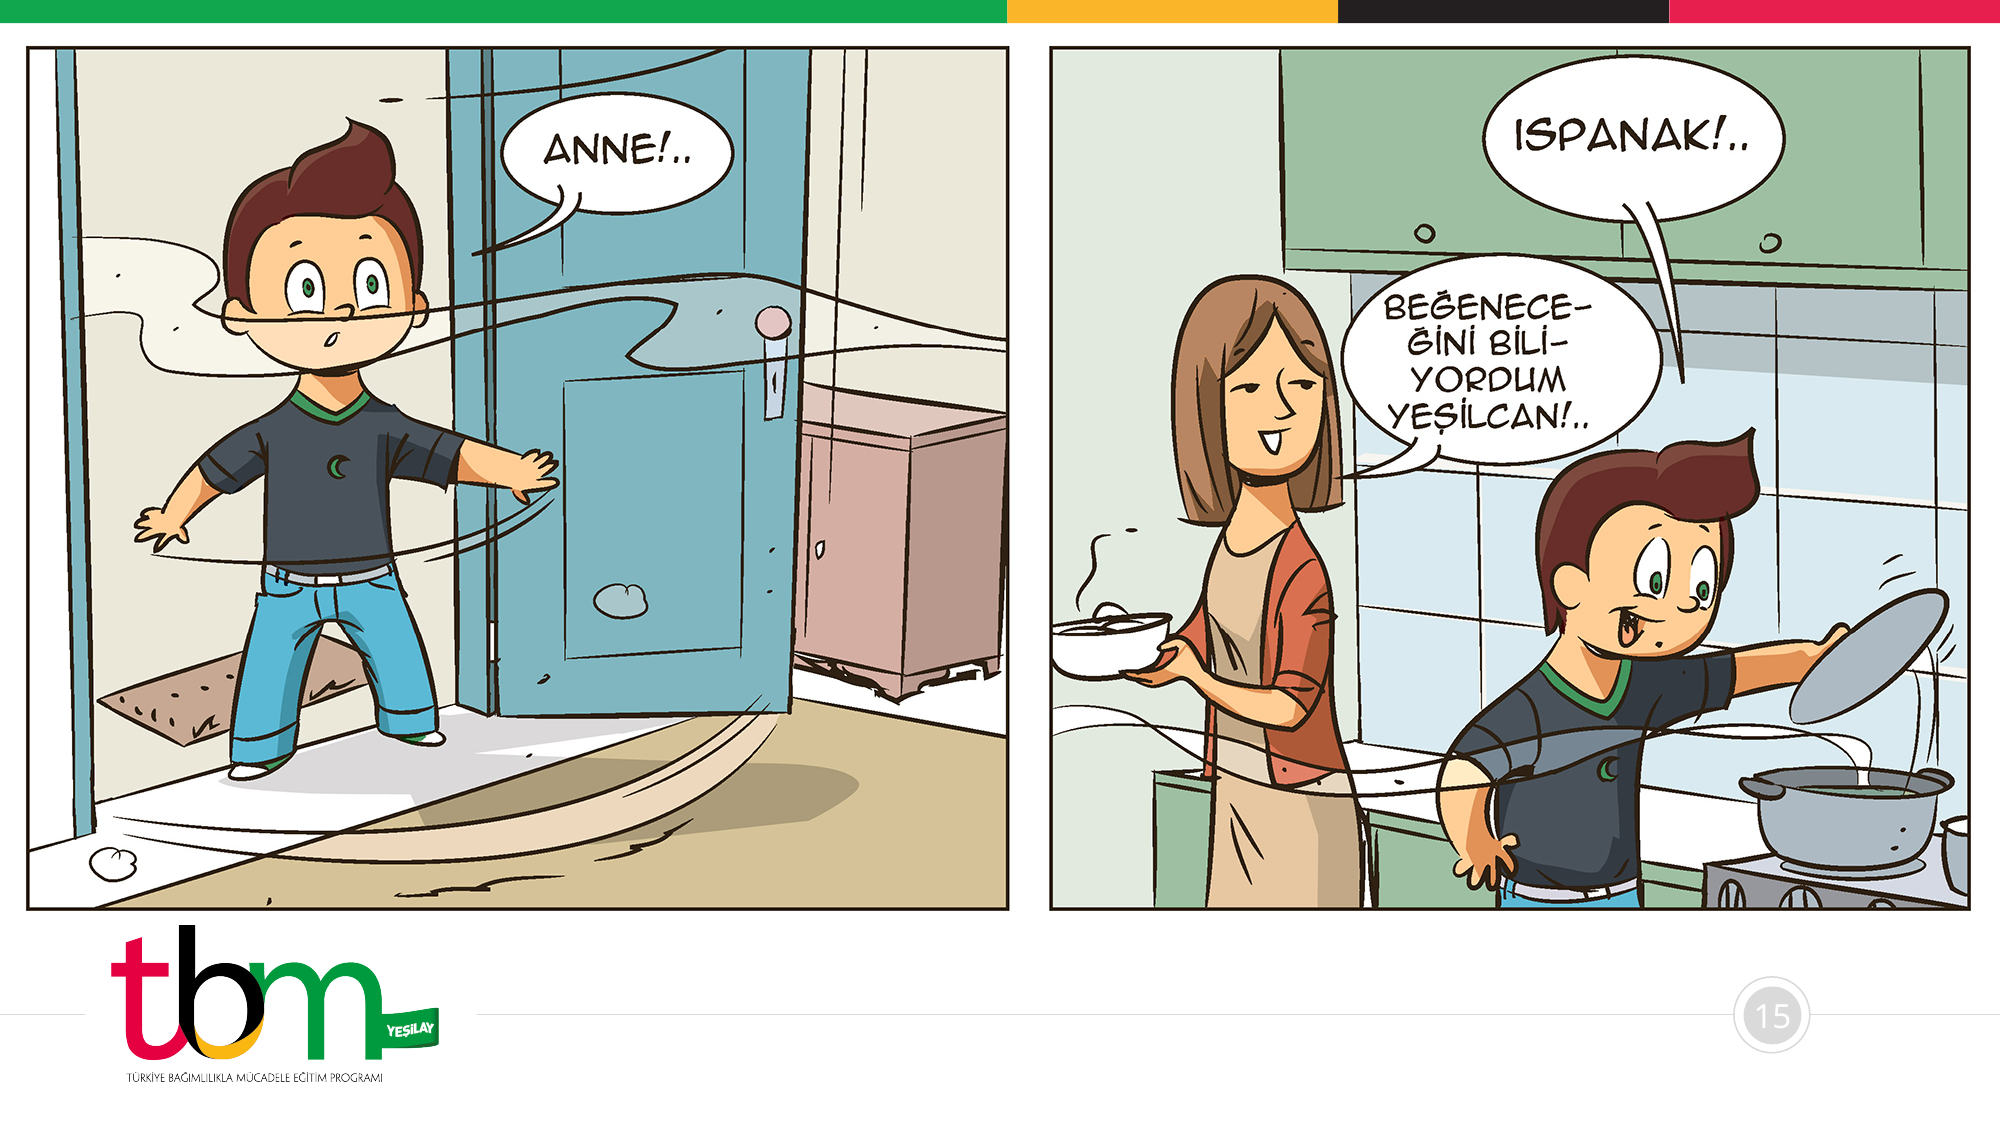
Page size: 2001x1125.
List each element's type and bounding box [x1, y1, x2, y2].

picture [0, 23, 2000, 925]
text_box [1339, 0, 1670, 23]
text_box [1670, 0, 2000, 23]
text_box [1006, 0, 1339, 23]
text_box [0, 925, 2000, 1082]
text_box [0, 0, 1006, 23]
